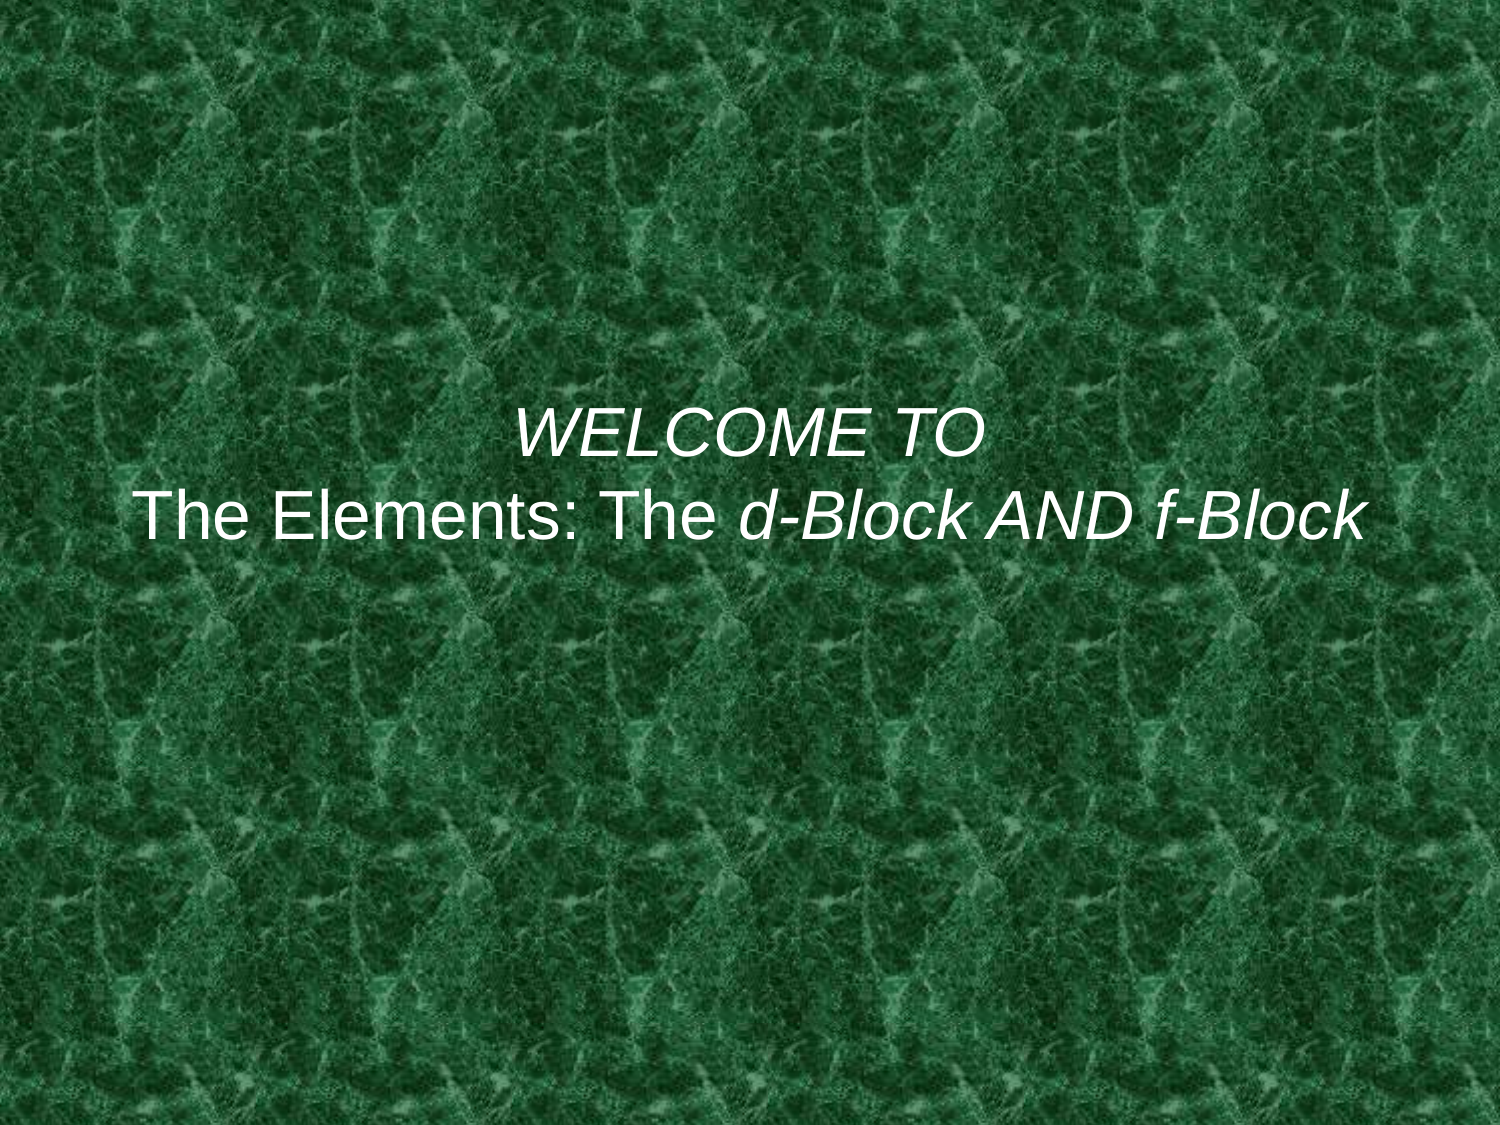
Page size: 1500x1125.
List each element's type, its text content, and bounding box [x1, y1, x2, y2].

title WELCOME TO The Elements: The d-Block AND f-Block [112, 349, 1388, 591]
picture [0, 0, 1500, 1125]
